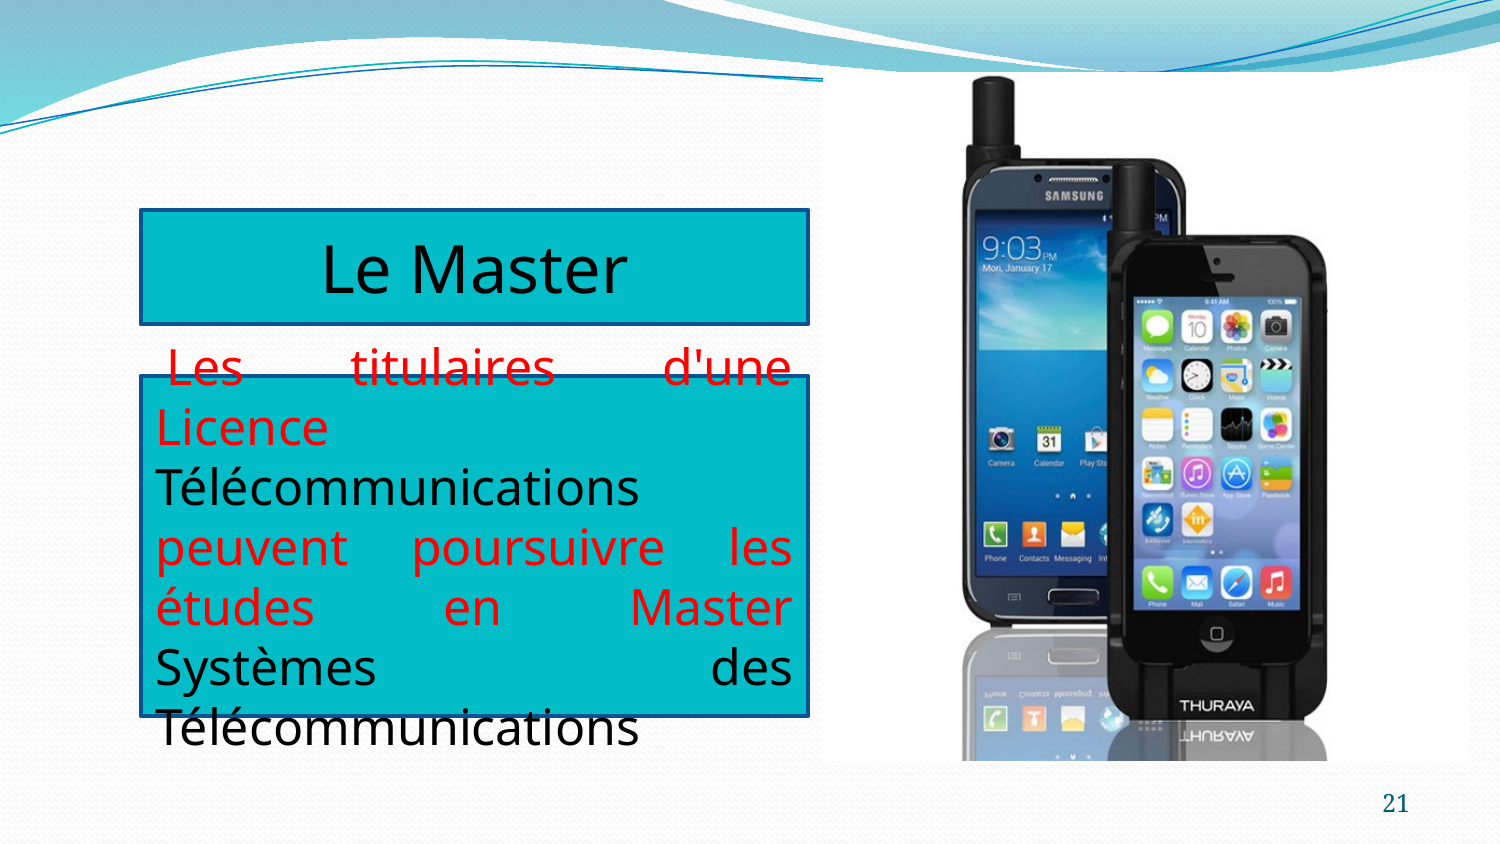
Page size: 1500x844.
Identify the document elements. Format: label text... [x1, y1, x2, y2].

text_box Les titulaires d'une Licence Télécommunications peuvent poursuivre les études en Master Systèmes des Télécommunications [139, 374, 810, 718]
slide_number 21 [1299, 782, 1425, 827]
picture [823, 72, 1470, 762]
text_box Le Master [139, 208, 810, 326]
